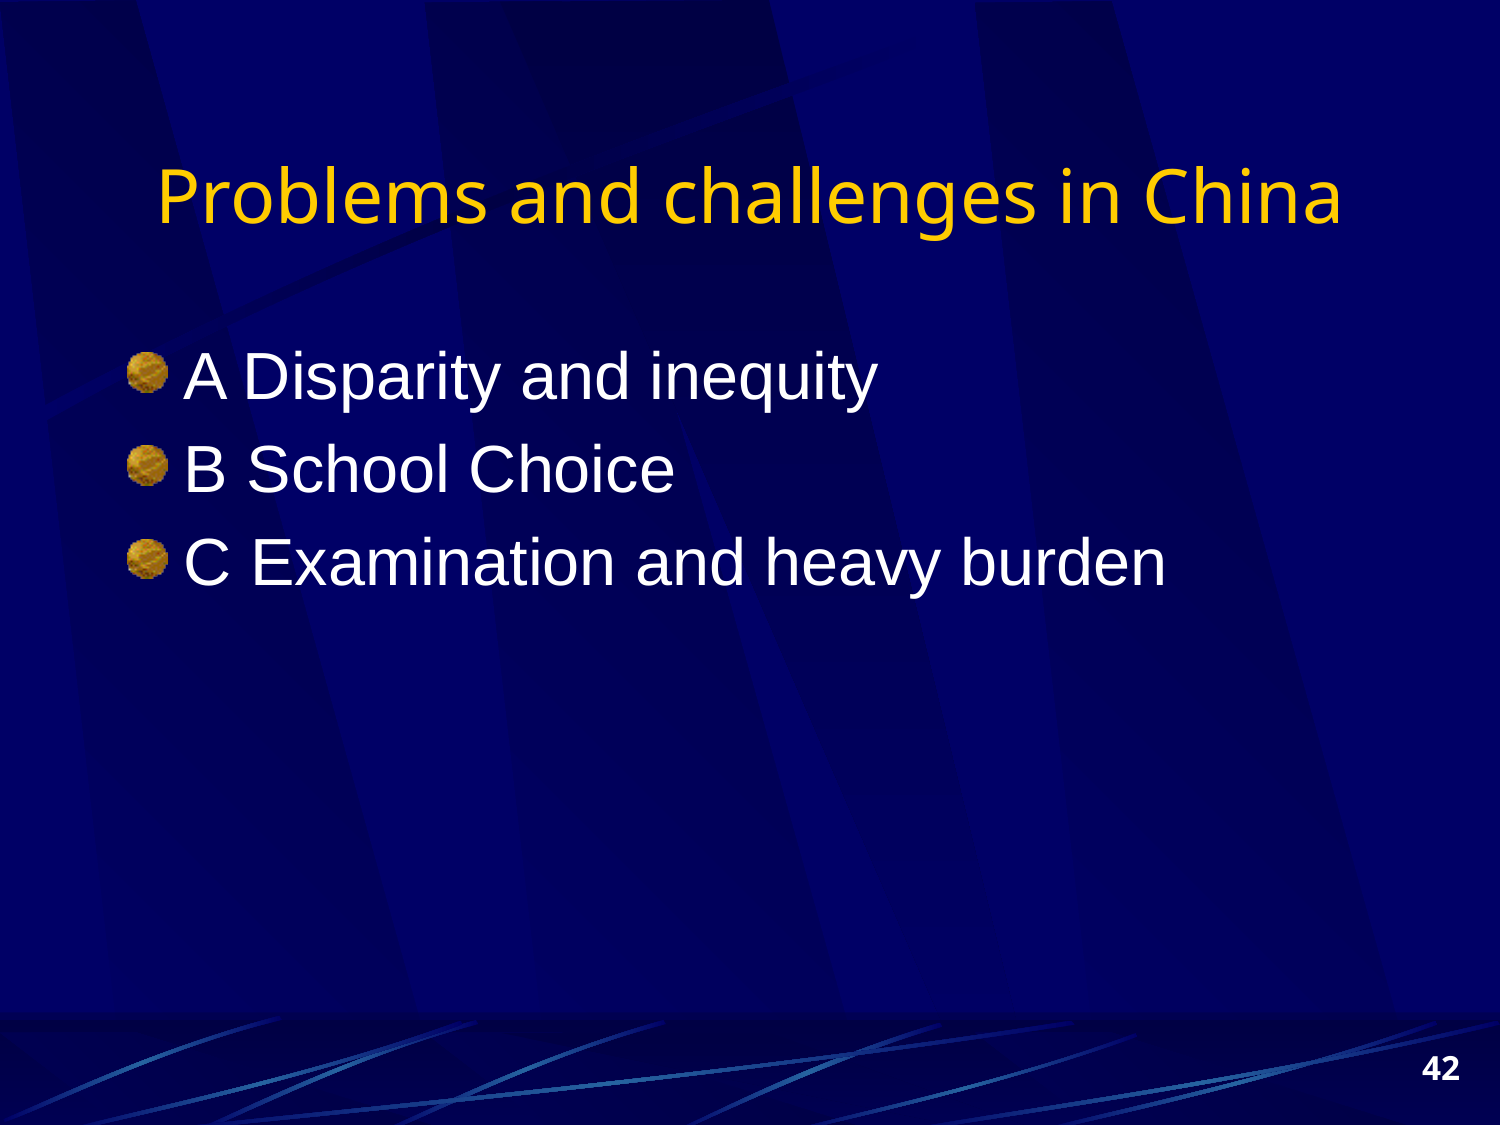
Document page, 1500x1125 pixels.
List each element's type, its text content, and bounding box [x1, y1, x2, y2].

list A Disparity and inequity B School Choice C Examination and heavy burden [112, 324, 1388, 1000]
picture [127, 445, 168, 486]
picture [127, 539, 168, 579]
slide_number 42 [1162, 1025, 1475, 1100]
title Problems and challenges in China [112, 95, 1388, 293]
picture [127, 352, 168, 393]
